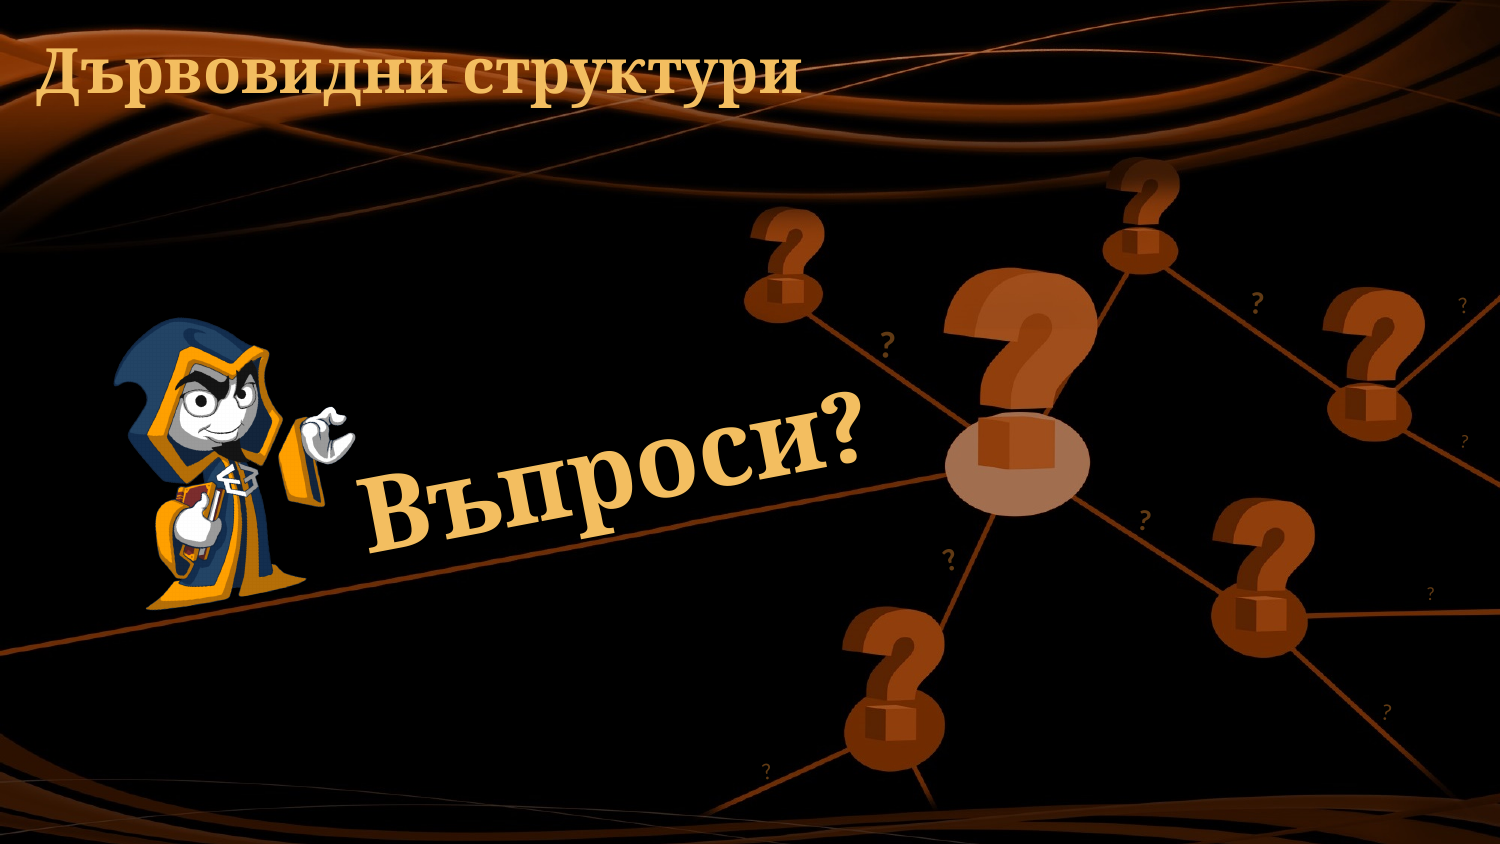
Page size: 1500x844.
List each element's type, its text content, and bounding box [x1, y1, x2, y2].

title Дървовидни структури [23, 4, 1477, 142]
picture [0, 0, 1500, 844]
